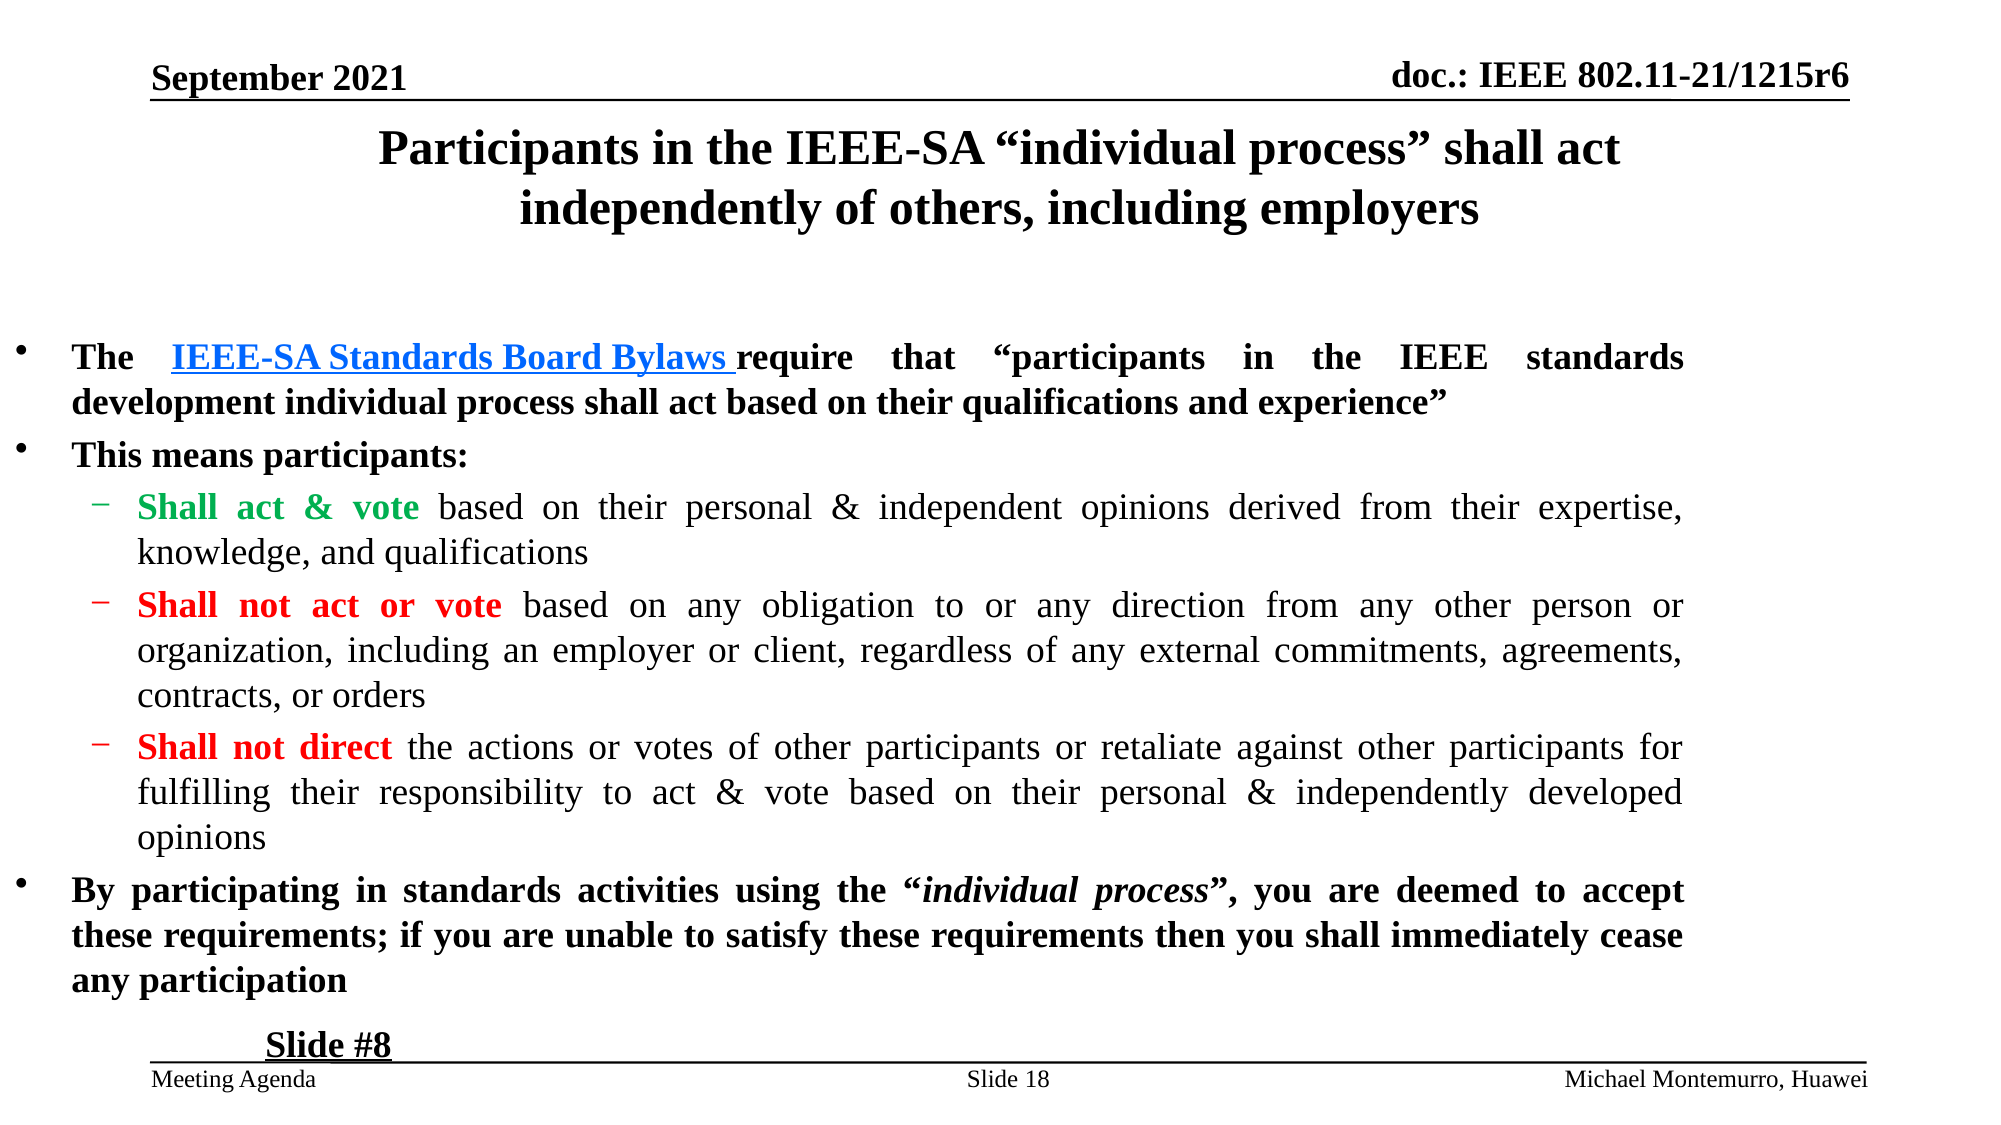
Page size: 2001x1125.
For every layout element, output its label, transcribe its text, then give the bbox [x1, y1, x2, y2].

list The IEEE-SA Standards Board Bylaws require that “participants in the IEEE standards development individual process shall act based on their qualifications and experience” This means participants: Shall act & vote based on their personal & independent opinions derived from their expertise, knowledge, and qualifications Shall not act or vote based on any obligation to or any direction from any other person or organization, including an employer or client, regardless of any external commitments, agreements, contracts, or orders Shall not direct the actions or votes of other participants or retaliate against other participants for fulfilling their responsibility to act & vote based on their personal & independently developed opinions By participating in standards activities using the “individual process”, you are deemed to accept these requirements; if you are unable to satisfy these requirements then you shall immediately cease any participation [0, 324, 1700, 1000]
text_box Slide #8 [250, 1012, 407, 1073]
slide_number Slide 18 [964, 1061, 1053, 1093]
footer Michael Montemurro, Huawei [1266, 1061, 1869, 1093]
text_box Participants in the IEEE-SA “individual process” shall act independently of others, including employers [362, 87, 1638, 263]
